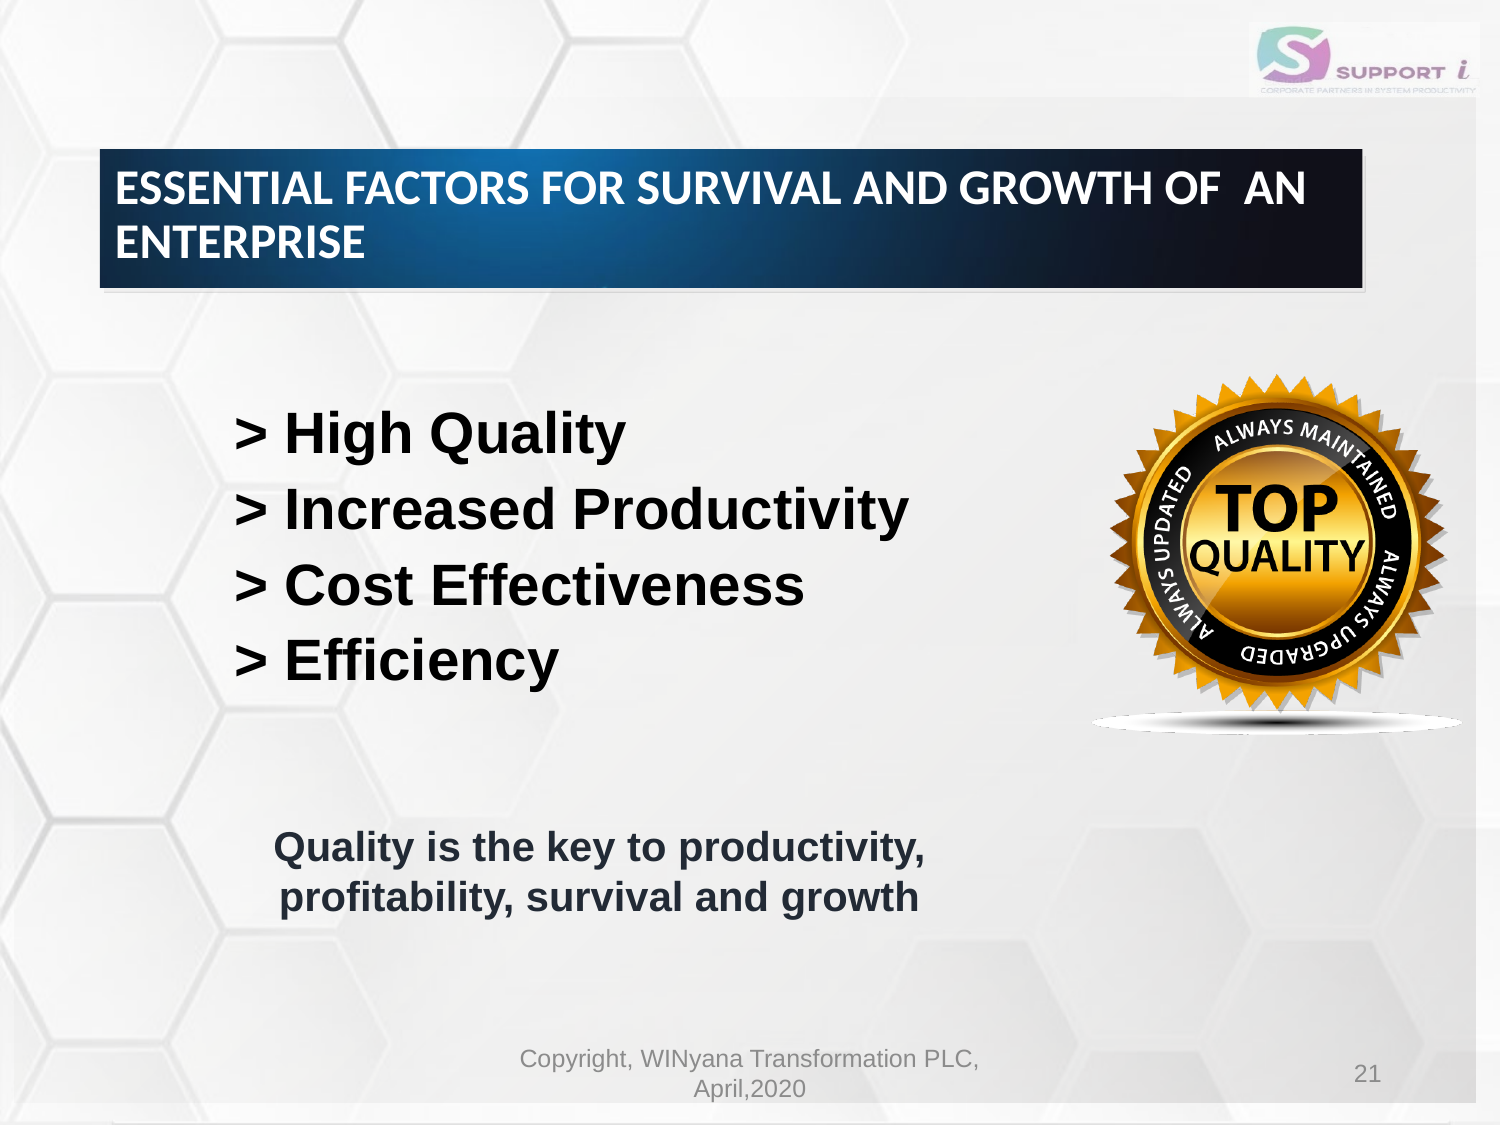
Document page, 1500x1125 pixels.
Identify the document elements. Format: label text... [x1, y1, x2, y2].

footer Copyright, WINyana Transformation PLC, April,2020 [496, 1042, 1004, 1103]
picture [1074, 312, 1472, 750]
text_box > High Quality > Increased Productivity > Cost Effectiveness > Efficiency [69, 387, 1074, 700]
text_box Clause 5: Leadership [1249, 22, 1480, 98]
text_box Quality is the key to productivity, profitability, survival and growth [212, 812, 987, 928]
text_box ESSENTIAL FACTORS FOR SURVIVAL AND GROWTH OF AN ENTERPRISE [99, 149, 1363, 288]
slide_number 21 [1059, 1042, 1397, 1103]
